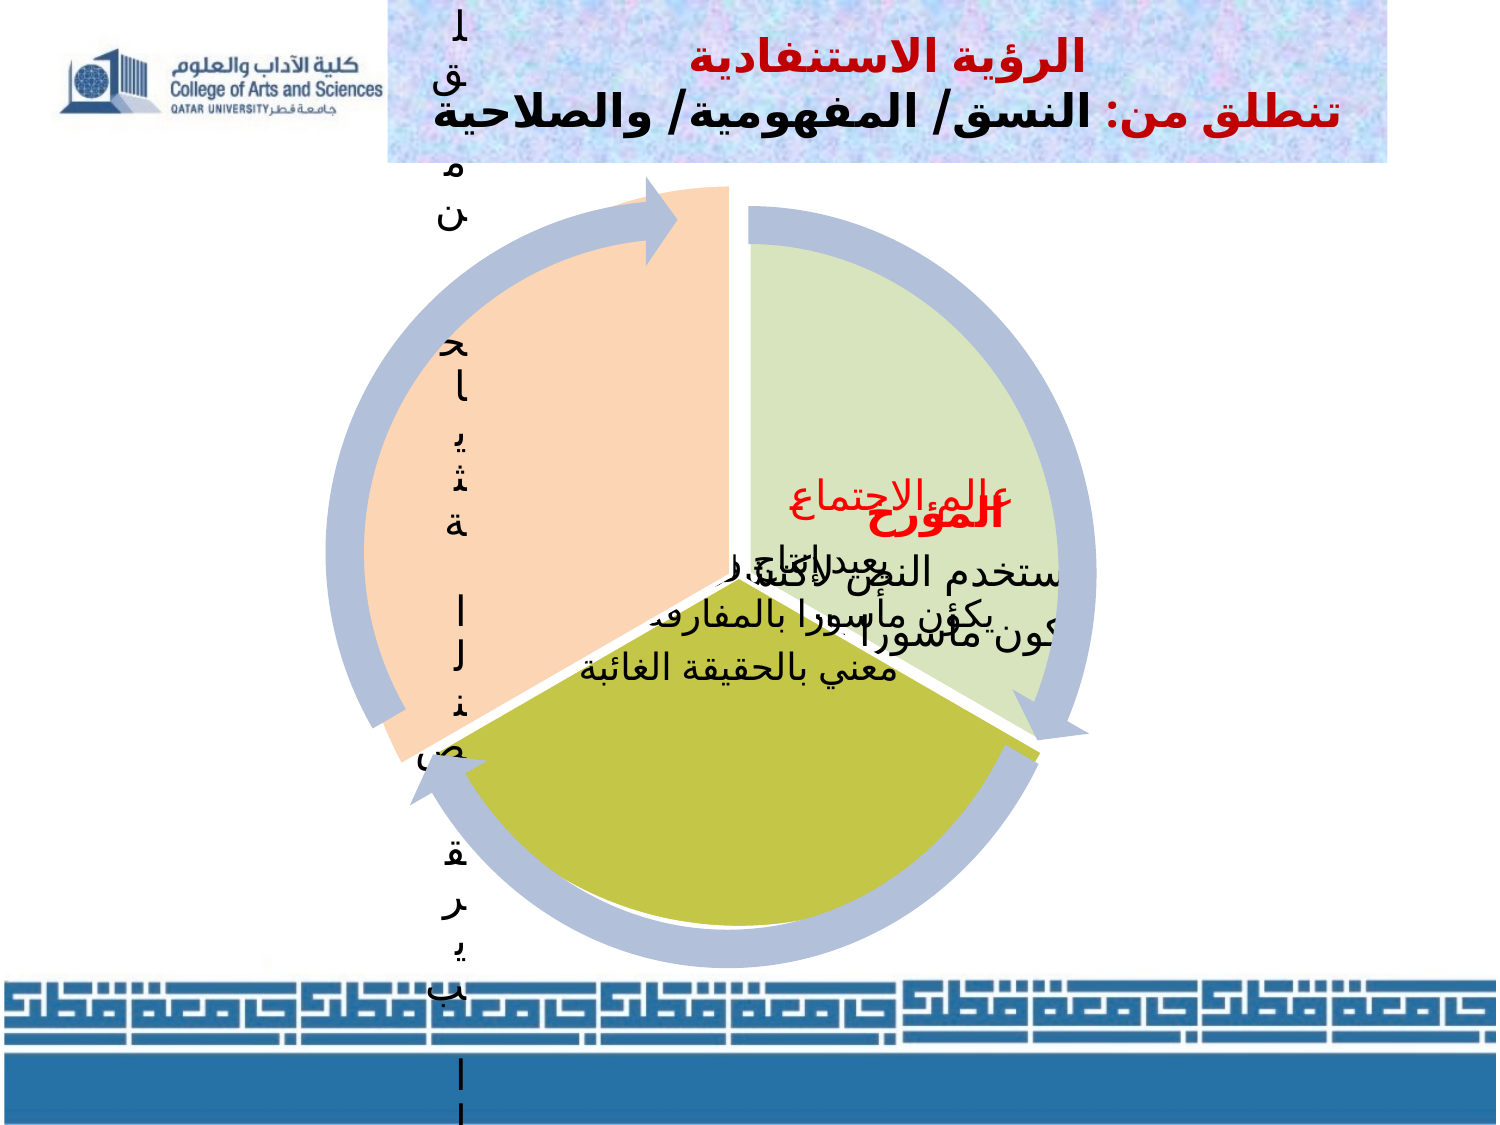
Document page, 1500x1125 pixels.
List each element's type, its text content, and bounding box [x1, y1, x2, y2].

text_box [0, 174, 1463, 976]
title الرؤية الاستنفادية تنطلق من: النسق/ المفهومية/ والصلاحية [459, 0, 1388, 163]
picture [0, 0, 459, 174]
picture [4, 887, 1500, 1125]
